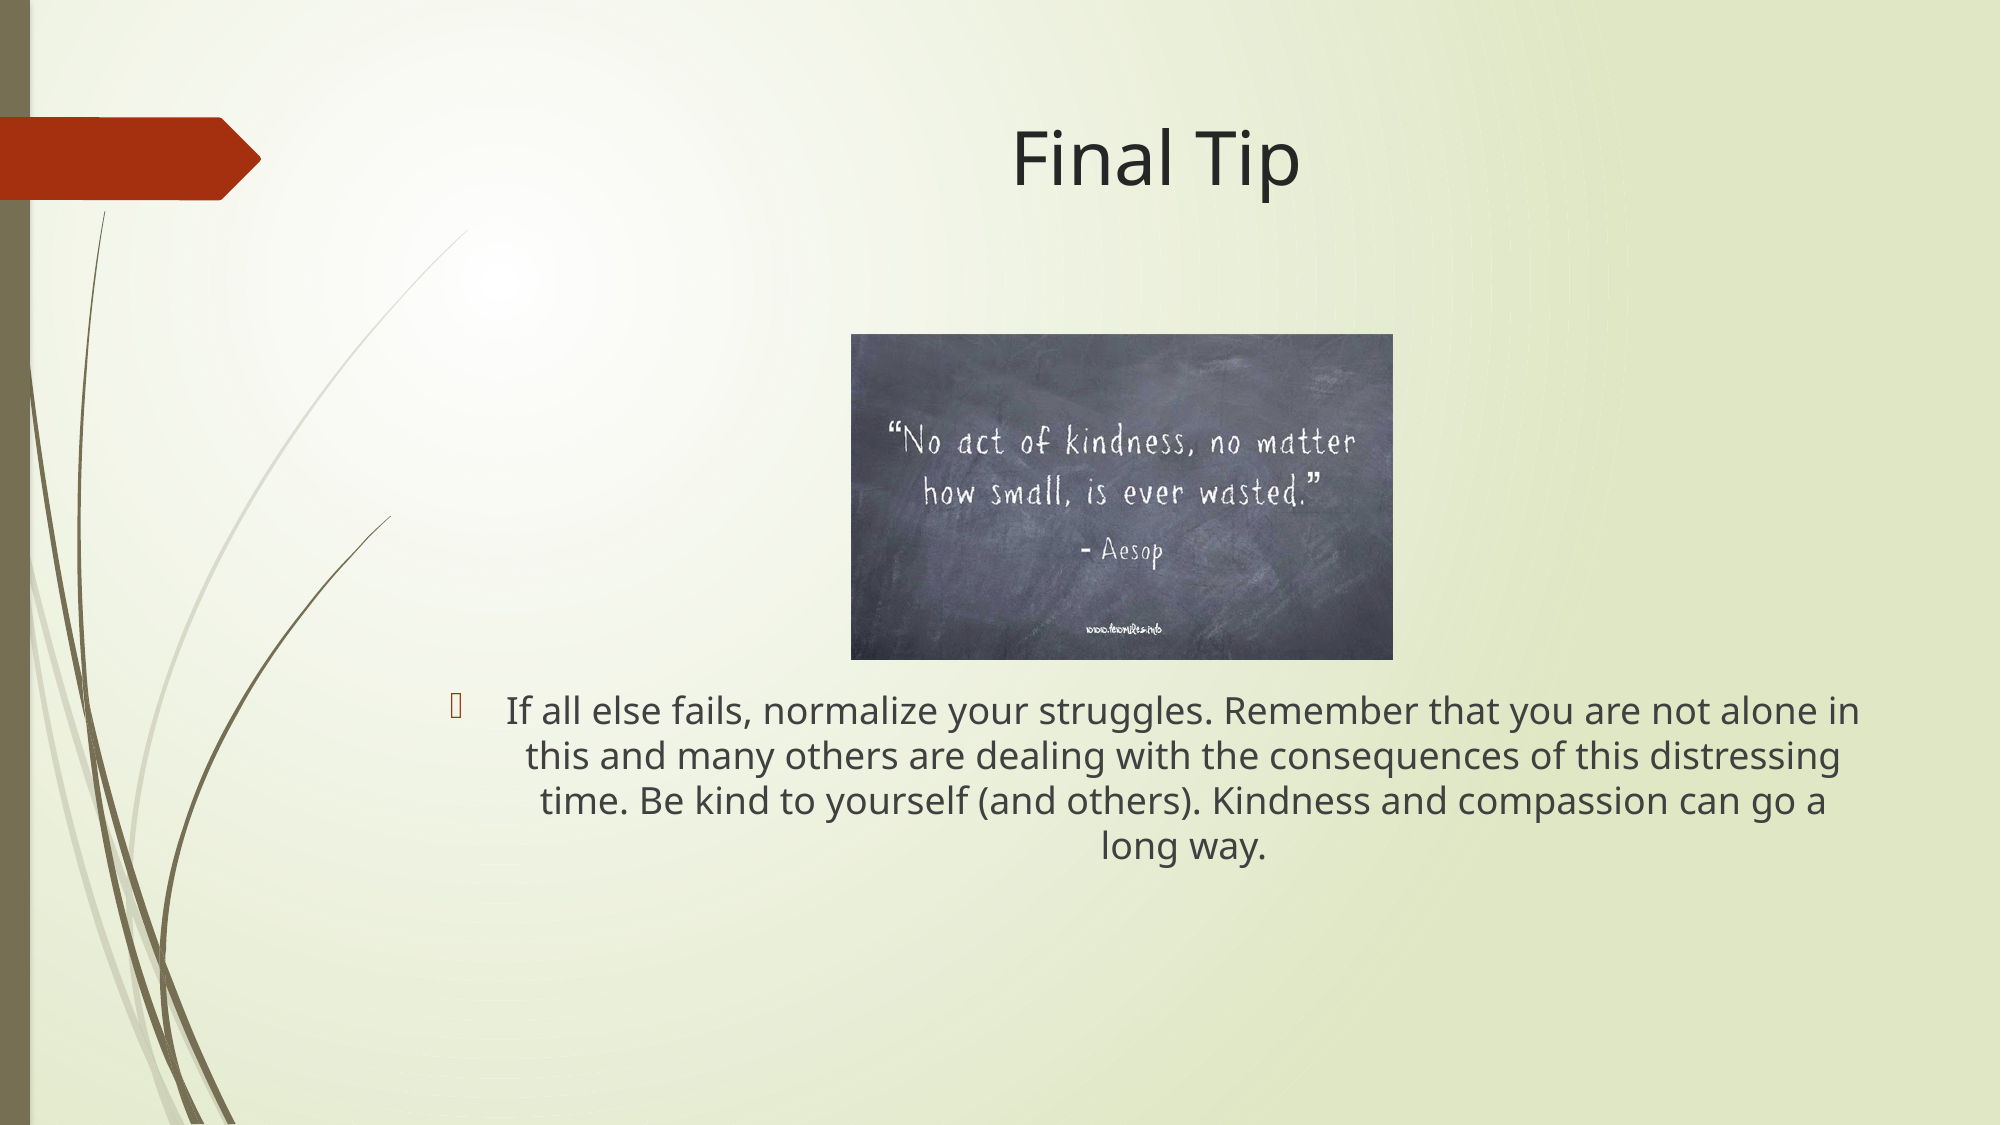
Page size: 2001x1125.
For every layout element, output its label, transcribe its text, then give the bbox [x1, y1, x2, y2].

list If all else fails, normalize your struggles. Remember that you are not alone in this and many others are dealing with the consequences of this distressing time. Be kind to yourself (and others). Kindness and compassion can go a long way. [424, 350, 1888, 970]
title Final Tip [425, 102, 1888, 313]
picture [850, 334, 1394, 661]
